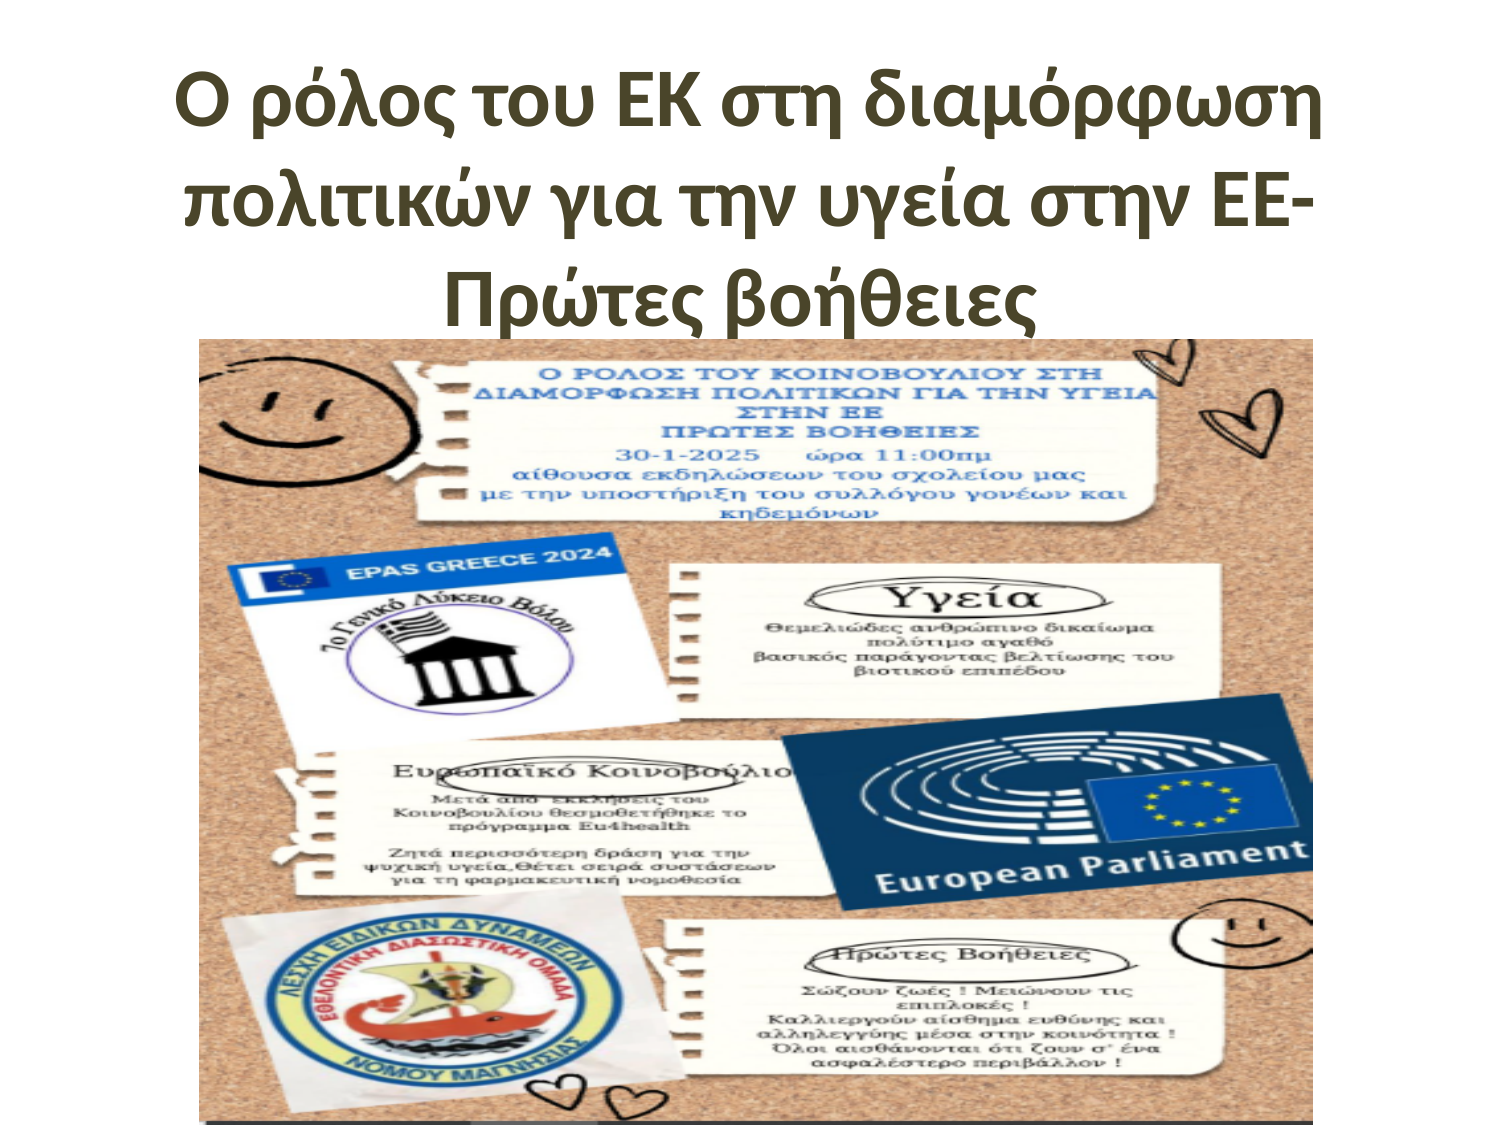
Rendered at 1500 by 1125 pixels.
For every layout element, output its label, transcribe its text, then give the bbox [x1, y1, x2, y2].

title Ο ρόλος του ΕΚ στη διαμόρφωση πολιτικών για την υγεία στην ΕΕ- Πρώτες βοήθειες [75, 0, 1425, 387]
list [198, 339, 1313, 1125]
